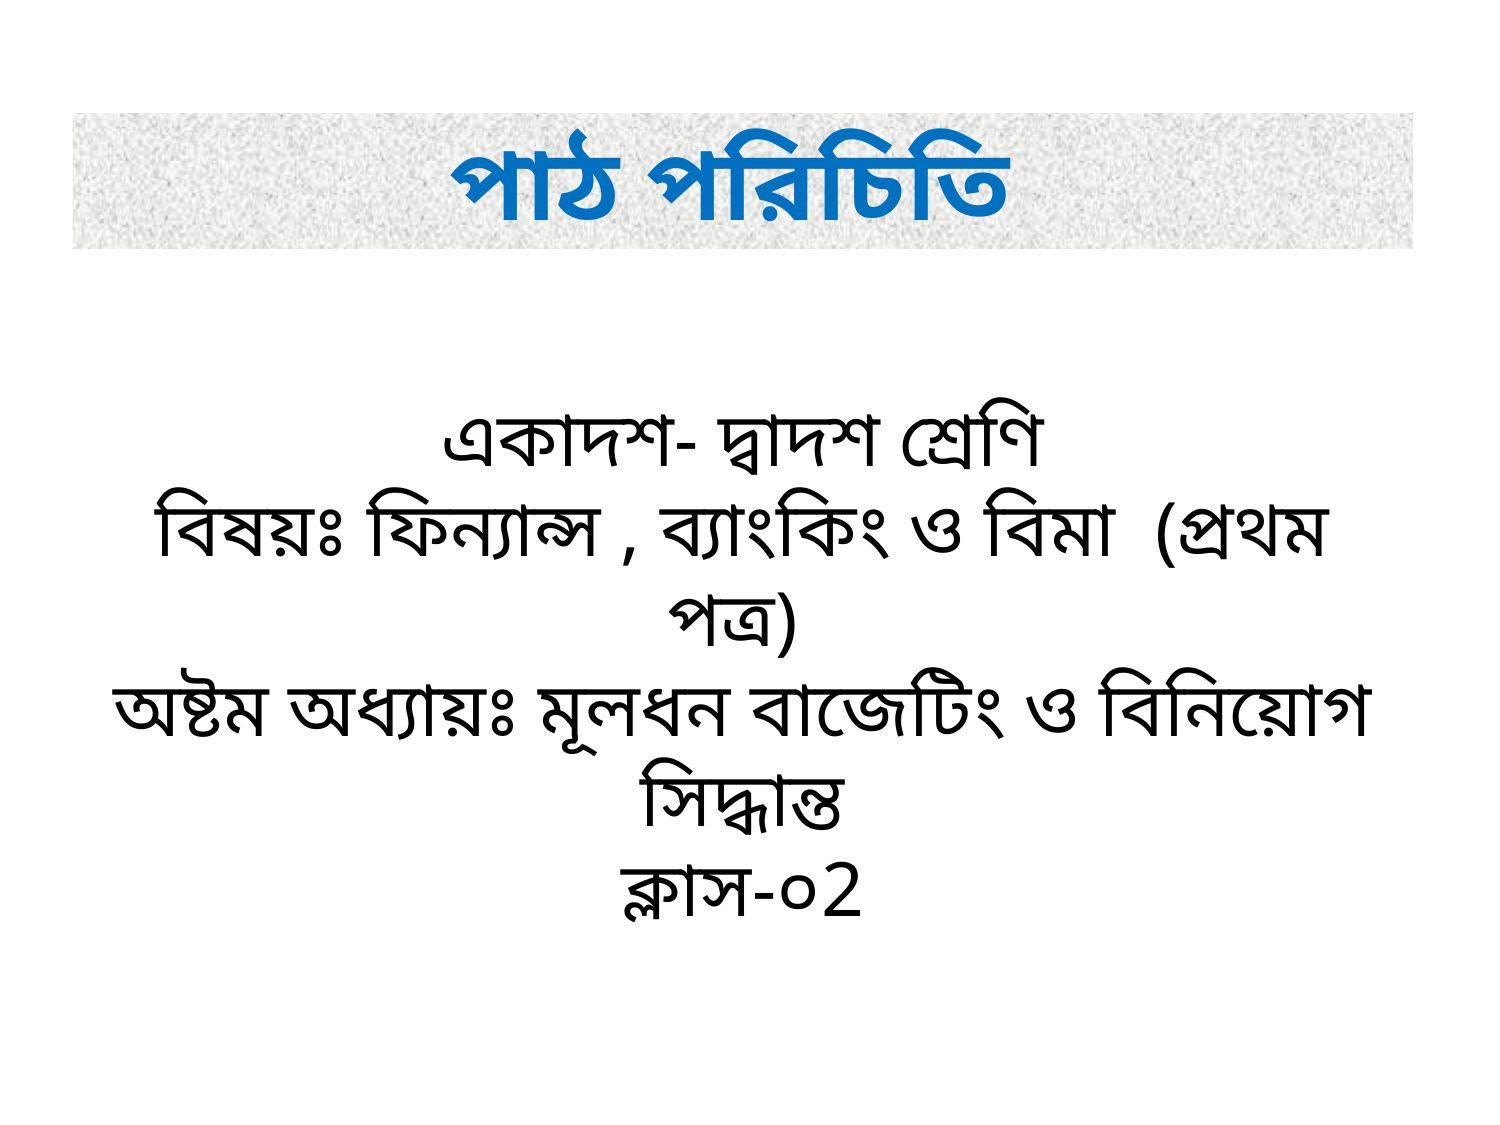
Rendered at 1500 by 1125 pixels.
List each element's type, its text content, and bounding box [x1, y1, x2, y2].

text_box একাদশ- দ্বাদশ শ্রেণি বিষয়ঃ ফিন্যান্স , ব্যাংকিং ও বিমা (প্রথম পত্র) অষ্টম অধ্যায়ঃ মূলধন বাজেটিং ও বিনিয়োগ সিদ্ধান্ত ক্লাস-০2 [72, 384, 1413, 940]
text_box পাঠ পরিচিতি [72, 113, 1413, 249]
